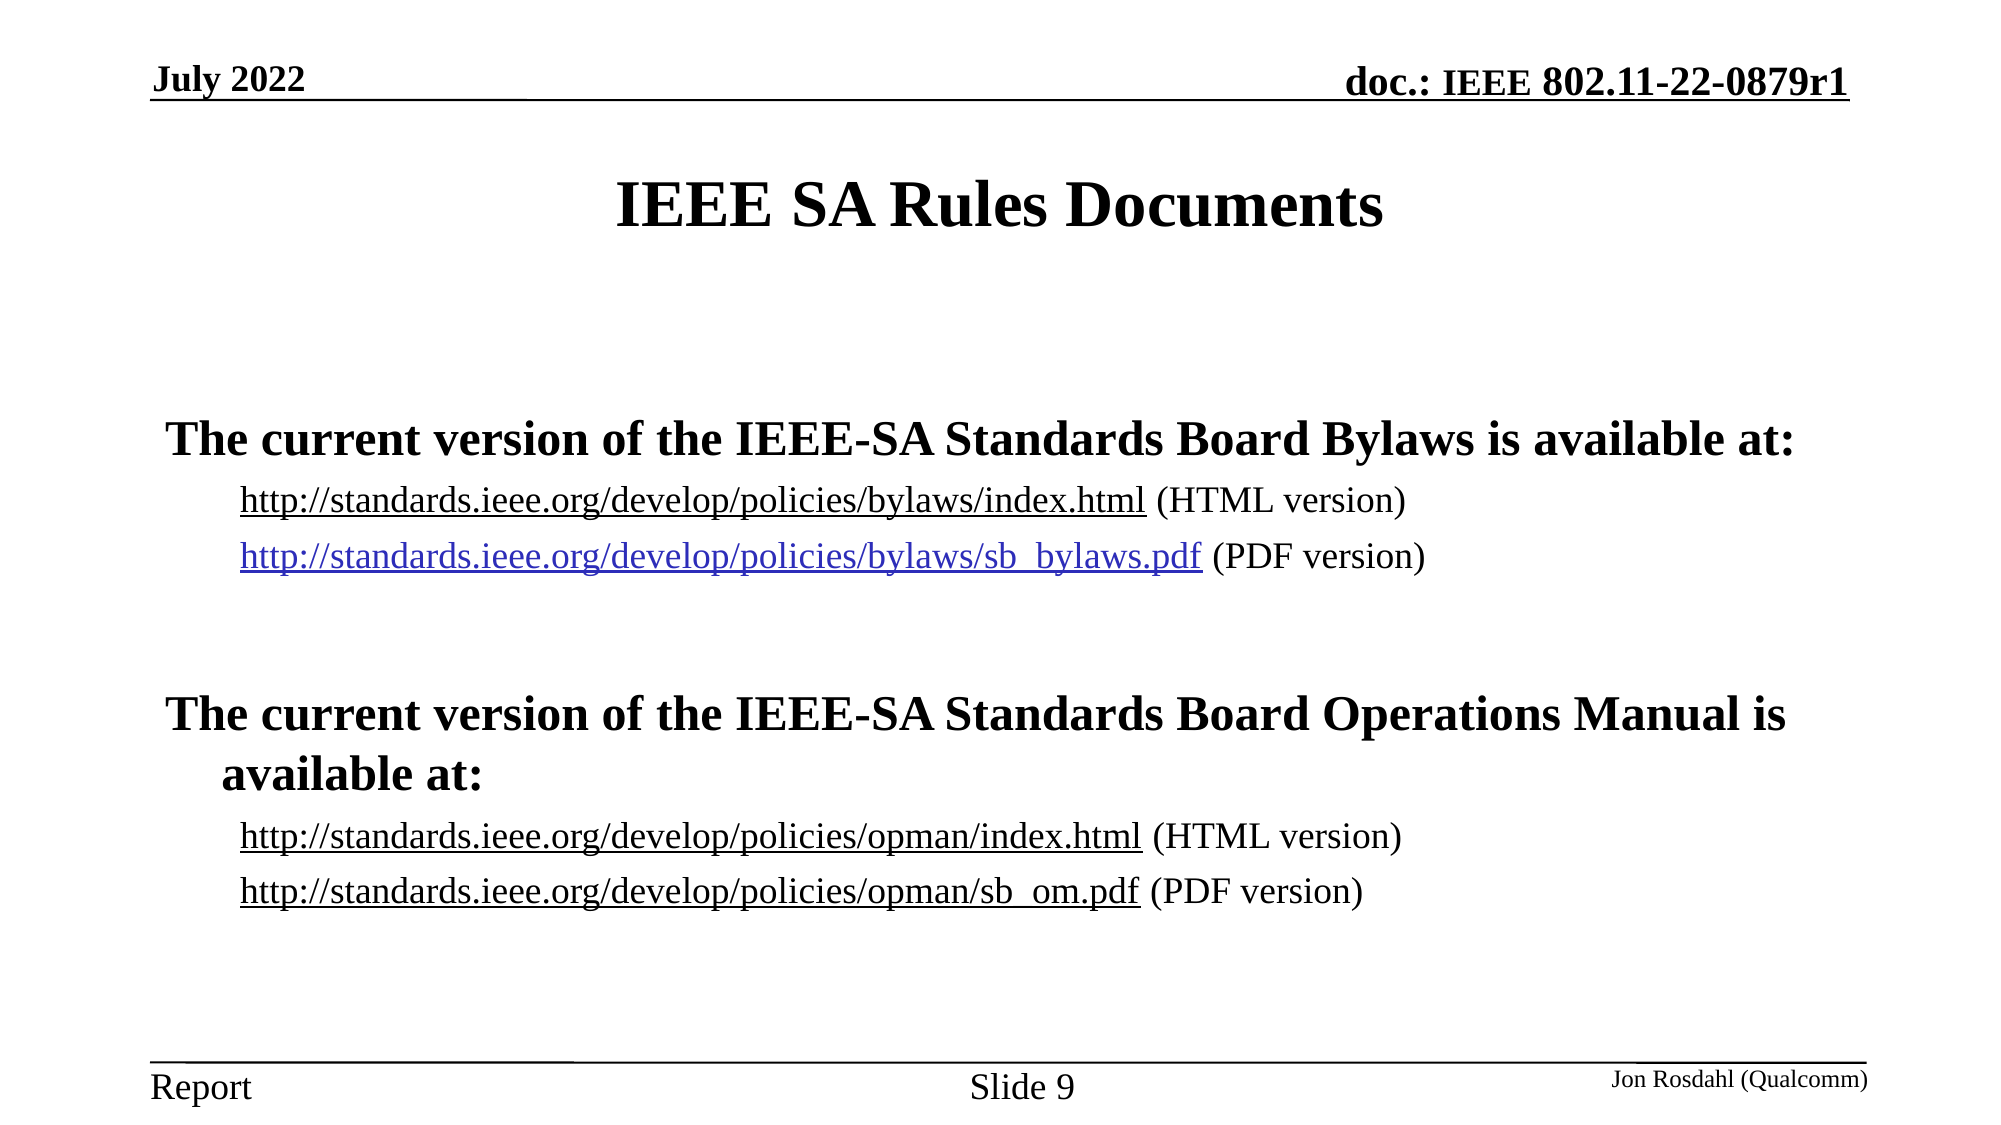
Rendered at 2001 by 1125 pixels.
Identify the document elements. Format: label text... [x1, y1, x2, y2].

slide_number Slide 9 [950, 1061, 1095, 1125]
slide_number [152, 54, 563, 100]
list The current version of the IEEE-SA Standards Board Bylaws is available at: http://standards.ieee.org/develop/policies/bylaws/index.html (HTML version) http://standards.ieee.org/develop/policies/bylaws/sb_bylaws.pdf (PDF version) The current version of the IEEE-SA Standards Board Operations Manual is available at: http://standards.ieee.org/develop/policies/opman/index.html (HTML version) http://standards.ieee.org/develop/policies/opman/sb_om.pdf (PDF version) [149, 324, 1850, 1000]
title IEEE SA Rules Documents [149, 112, 1850, 288]
footer Jon Rosdahl (Qualcomm) [1171, 1061, 1869, 1093]
